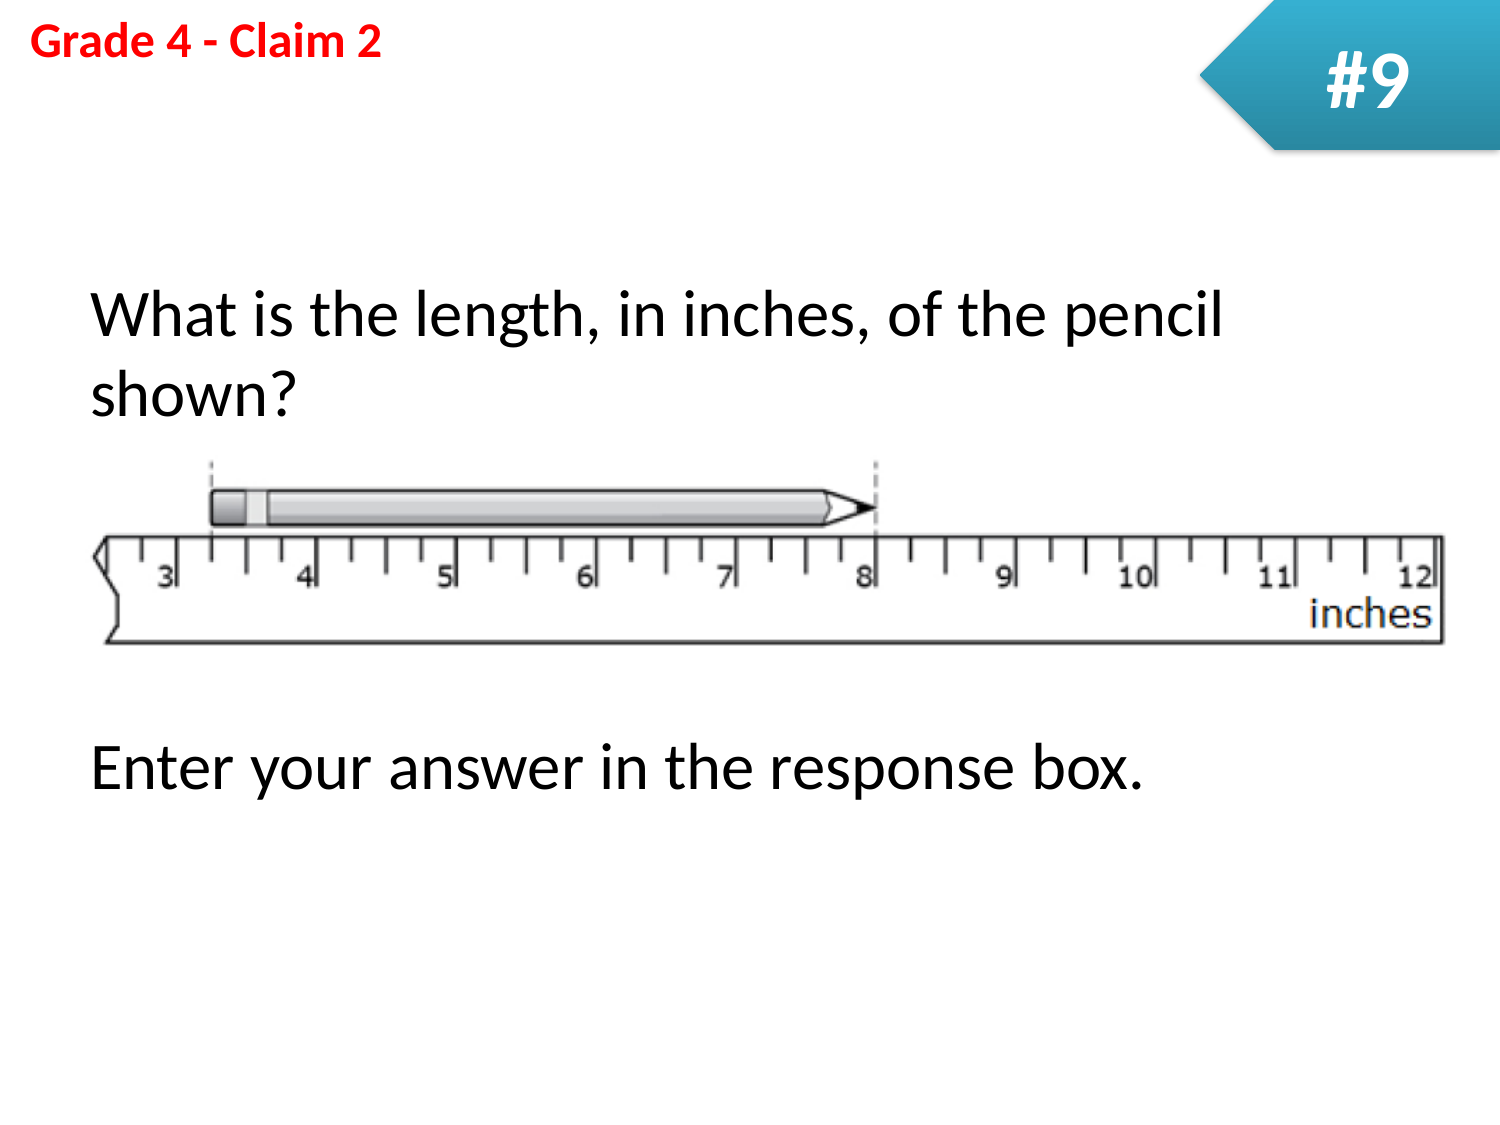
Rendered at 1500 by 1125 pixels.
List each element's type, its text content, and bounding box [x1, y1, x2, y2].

list What is the length, in inches, of the pencil shown? Enter your answer in the response box. [75, 661, 1425, 1005]
text_box #9 [1199, 0, 1500, 150]
picture [74, 447, 1457, 654]
list What is the length, in inches, of the pencil shown? Enter your answer in the response box. [75, 262, 1425, 445]
